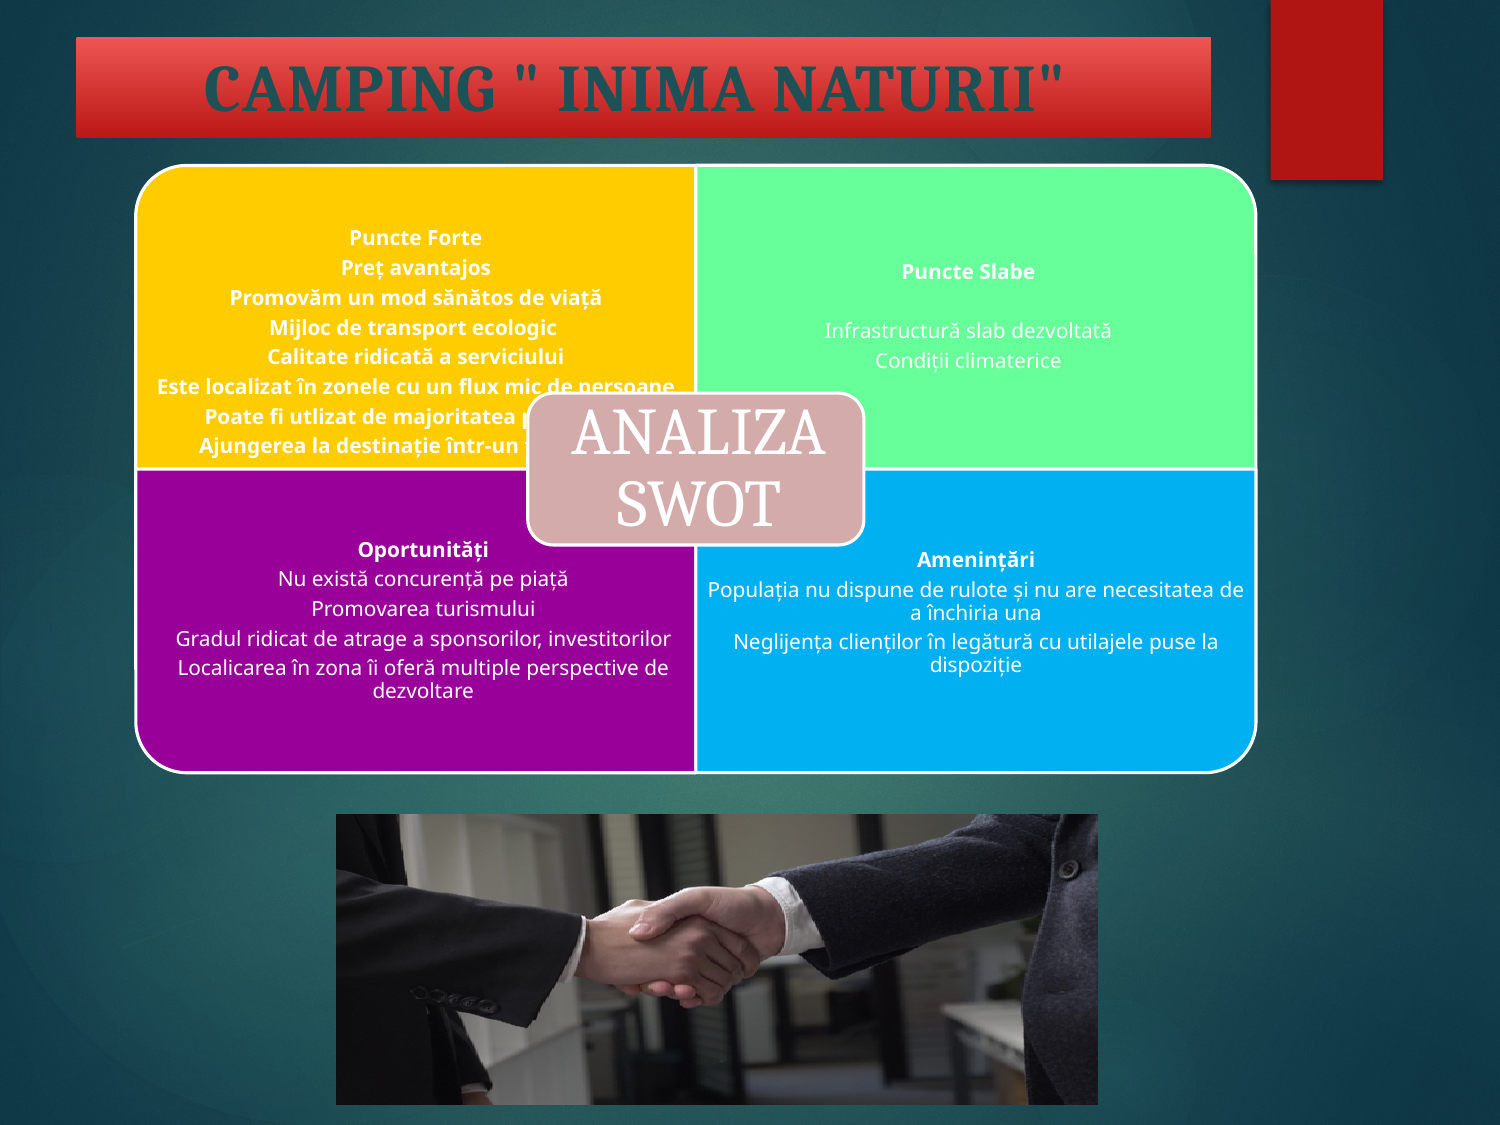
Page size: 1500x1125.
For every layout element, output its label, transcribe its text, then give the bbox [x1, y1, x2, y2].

picture [336, 813, 1098, 1106]
title CAMPING " INIMA NATURII" [76, 37, 1211, 138]
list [135, 165, 1257, 773]
